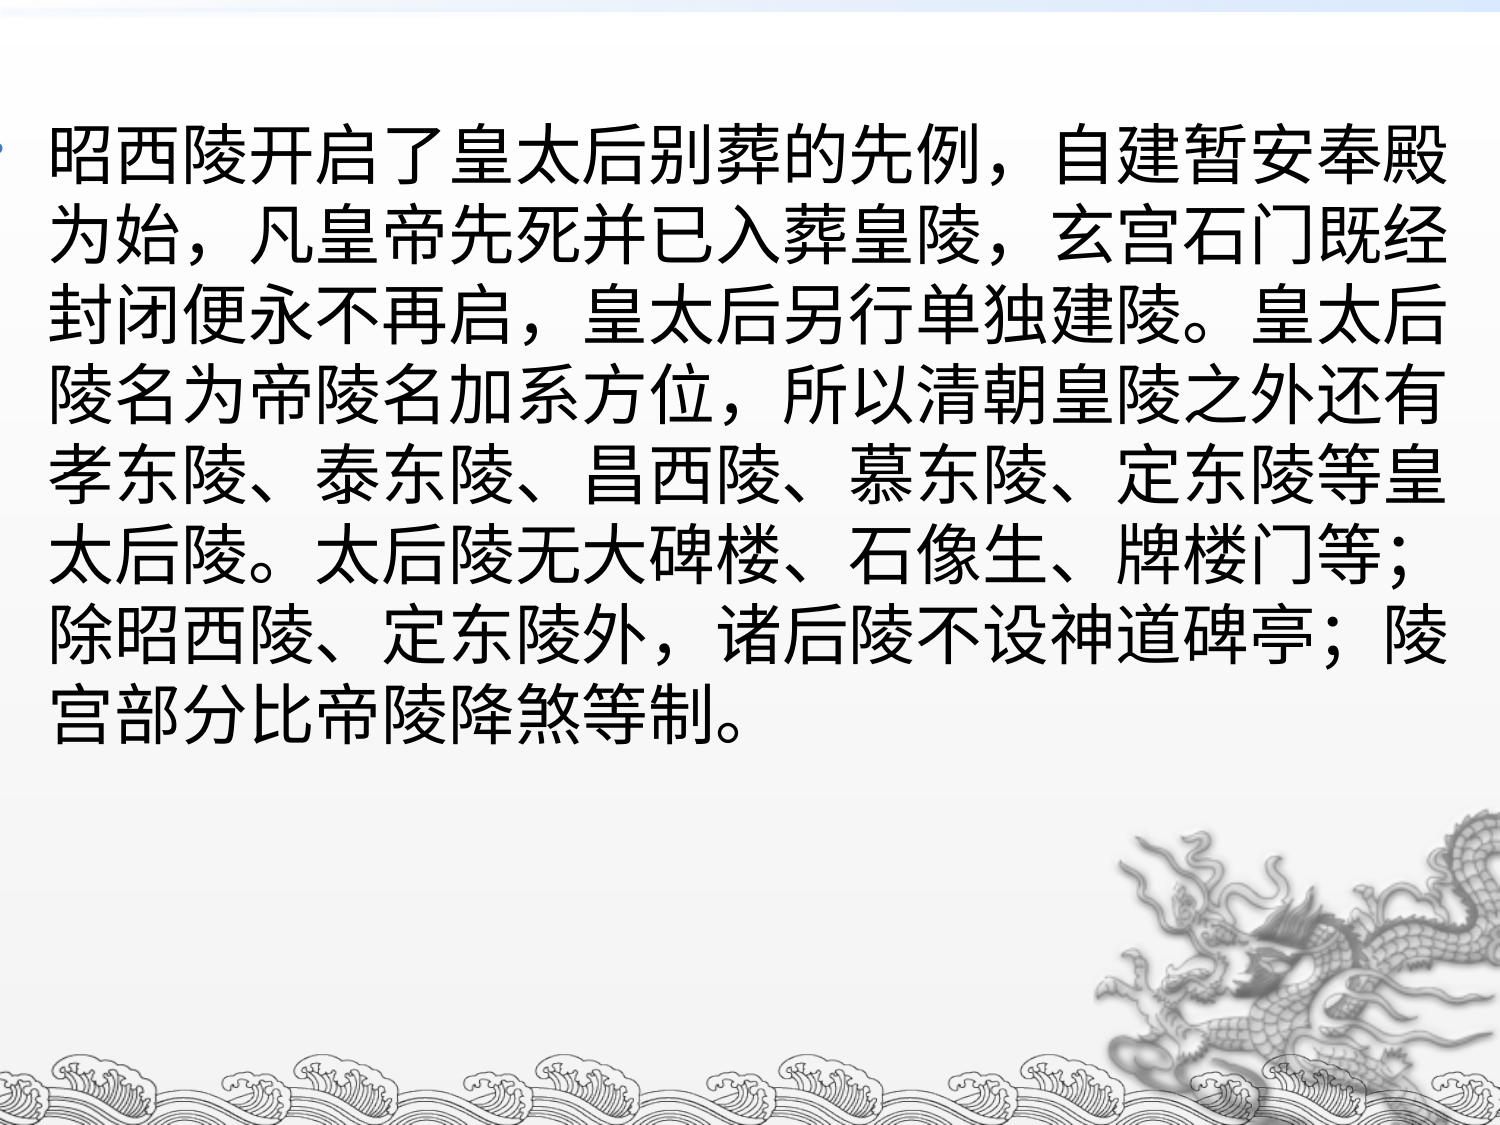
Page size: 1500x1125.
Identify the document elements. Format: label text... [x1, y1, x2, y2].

list 昭西陵开启了皇太后别葬的先例，自建暂安奉殿为始，凡皇帝先死并已入葬皇陵，玄宫石门既经封闭便永不再启，皇太后另行单独建陵。皇太后陵名为帝陵名加系方位，所以清朝皇陵之外还有孝东陵、泰东陵、昌西陵、慕东陵、定东陵等皇太后陵。太后陵无大碑楼、石像生、牌楼门等；除昭西陵、定东陵外，诸后陵不设神道碑亭；陵宫部分比帝陵降煞等制。 [0, 105, 1477, 1006]
